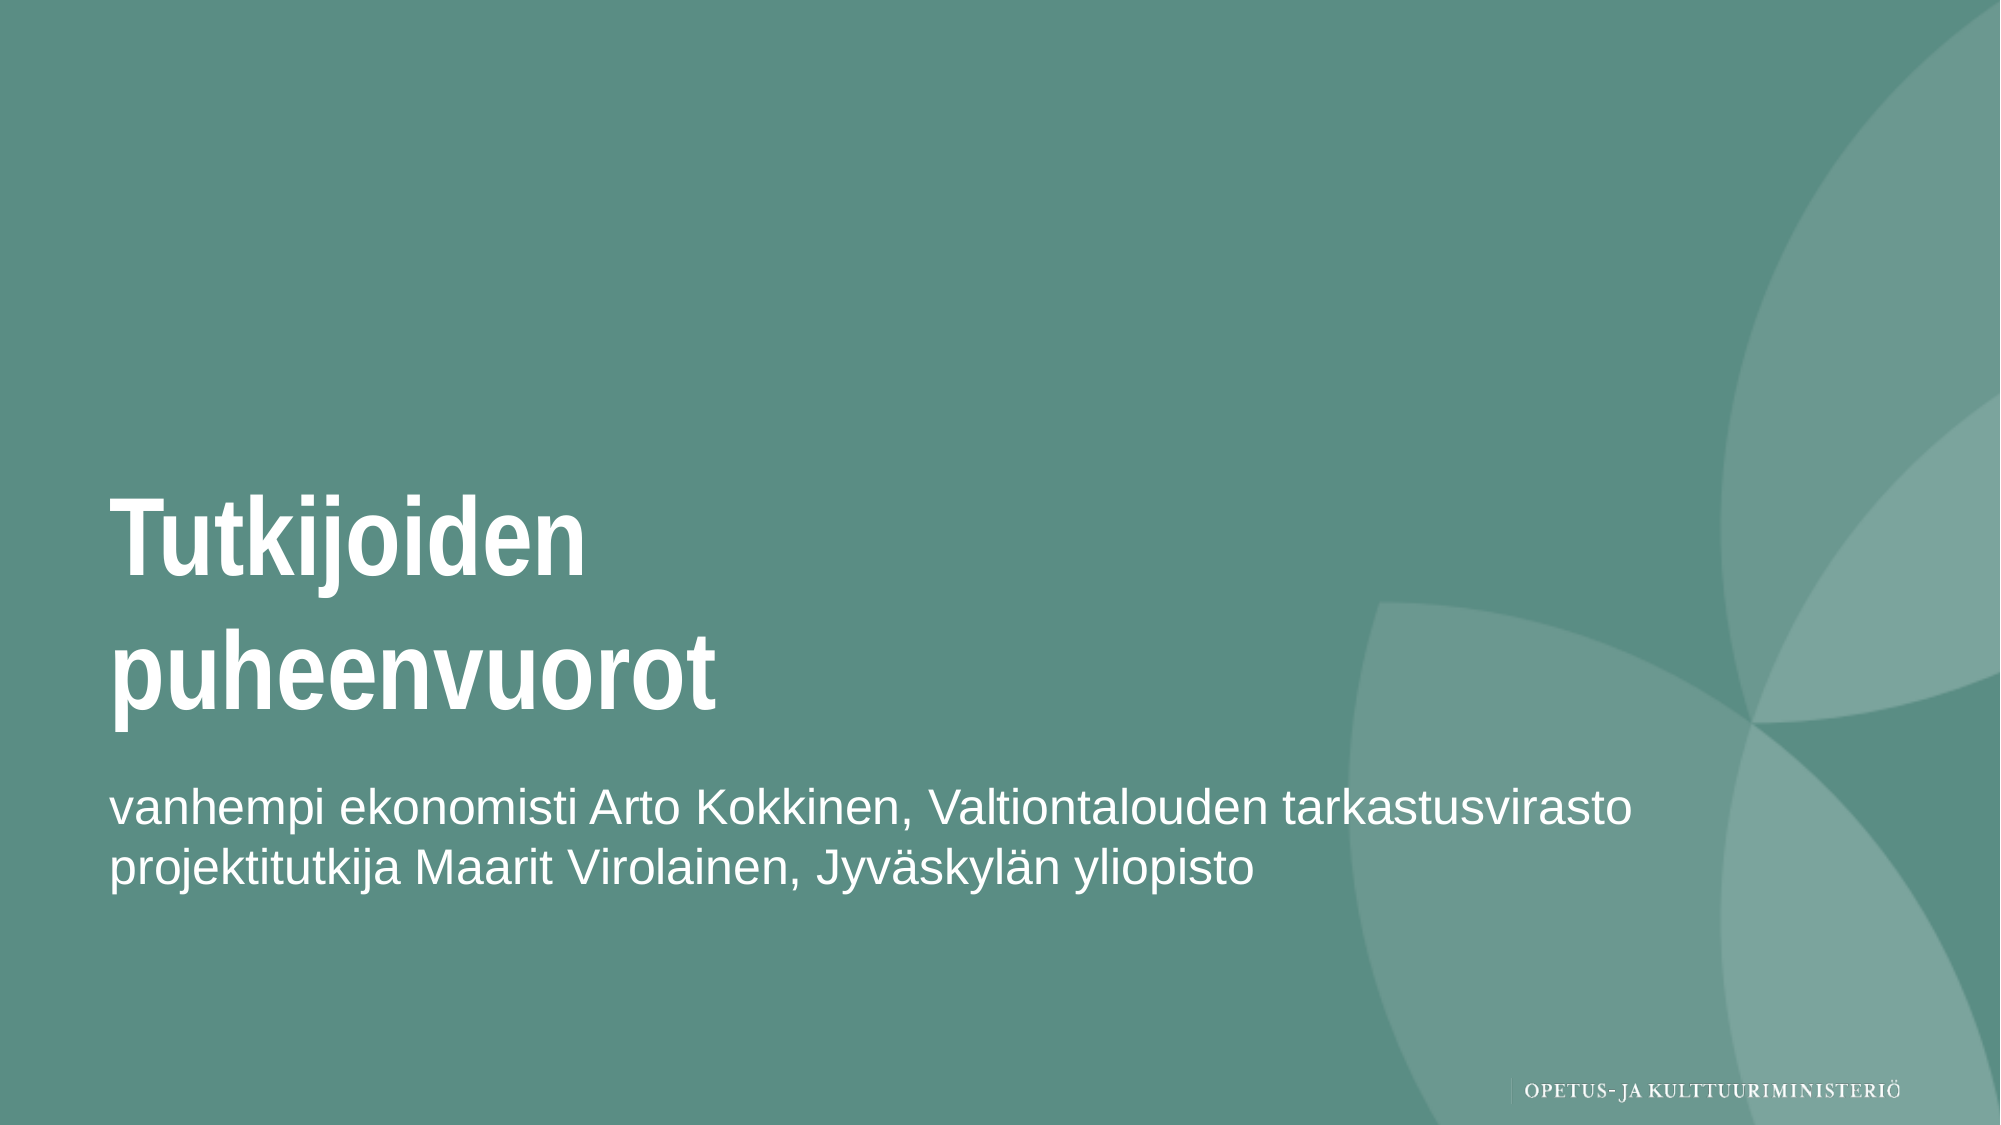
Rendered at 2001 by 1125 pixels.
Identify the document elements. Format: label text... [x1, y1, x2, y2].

subtitle vanhempi ekonomisti Arto Kokkinen, Valtiontalouden tarkastusvirasto projektitutkija Maarit Virolainen, Jyväskylän yliopisto [94, 767, 1734, 1098]
title Tutkijoiden puheenvuorot [94, 90, 1237, 739]
